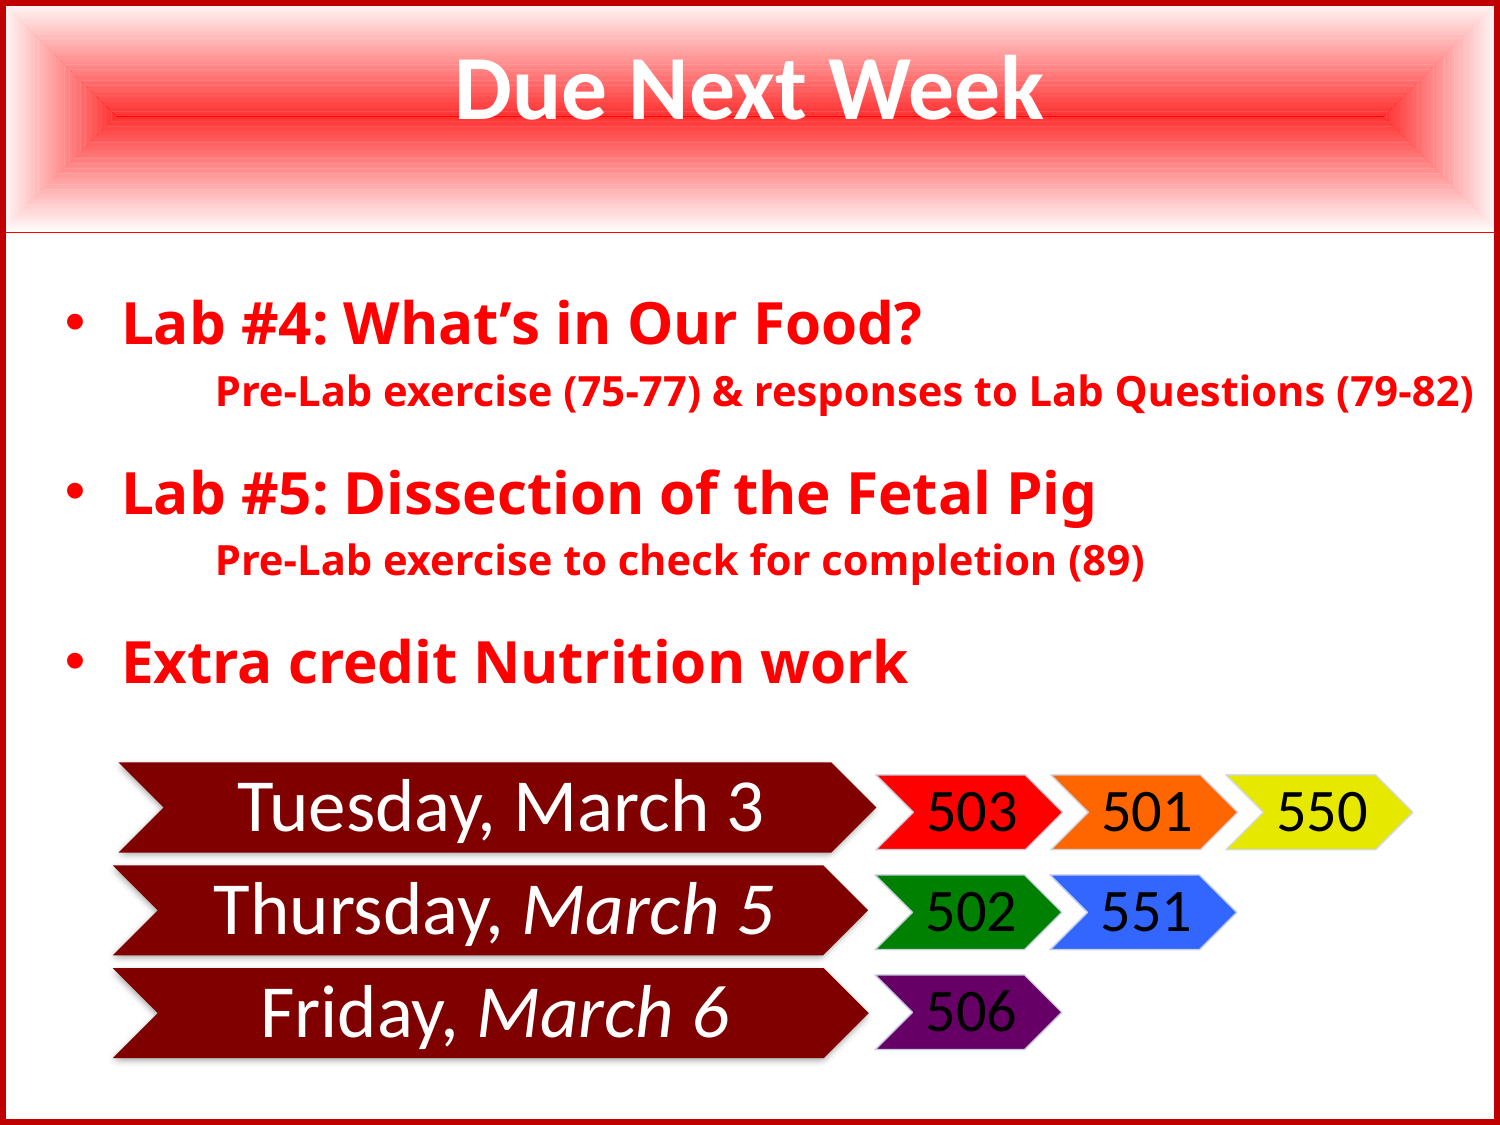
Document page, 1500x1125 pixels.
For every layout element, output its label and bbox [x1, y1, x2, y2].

text_box [37, 762, 1426, 1059]
text_box [0, 0, 1500, 1125]
